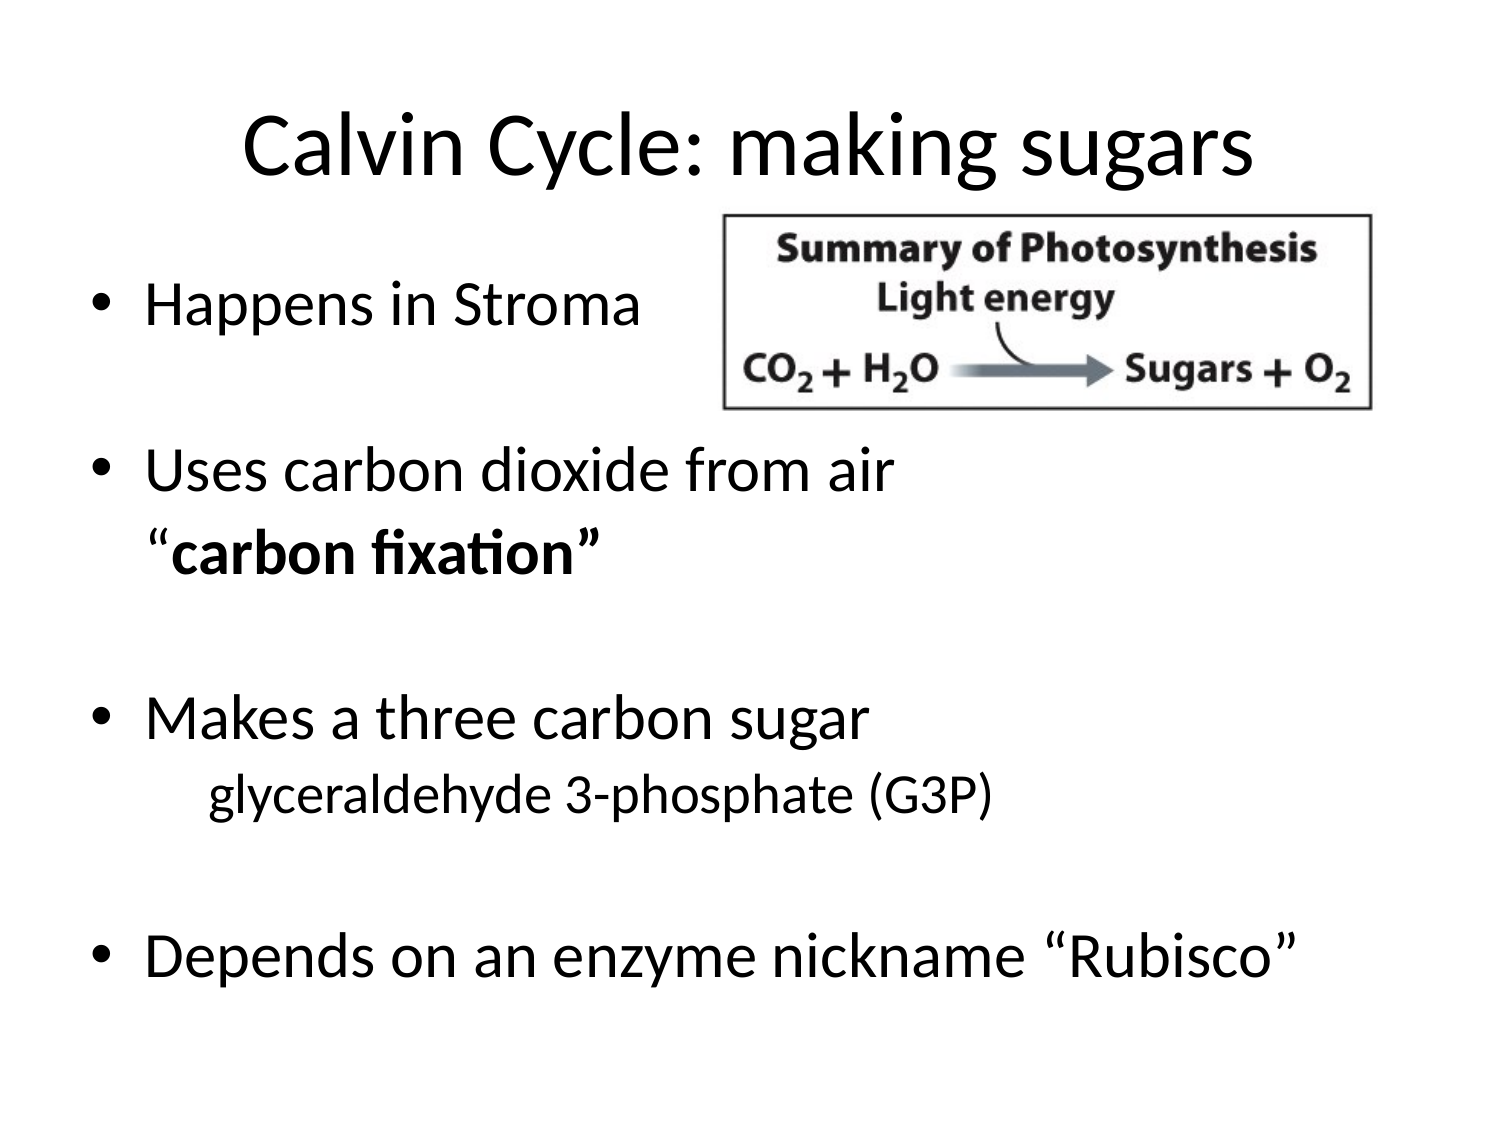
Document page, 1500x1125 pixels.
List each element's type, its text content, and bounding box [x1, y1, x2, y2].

list Happens in Stroma Uses carbon dioxide from air “carbon fixation” Makes a three carbon sugar glyceraldehyde 3-phosphate (G3P) Depends on an enzyme nickname “Rubisco” [74, 262, 1426, 1006]
picture [717, 205, 1385, 411]
title Calvin Cycle: making sugars [0, 44, 1500, 233]
